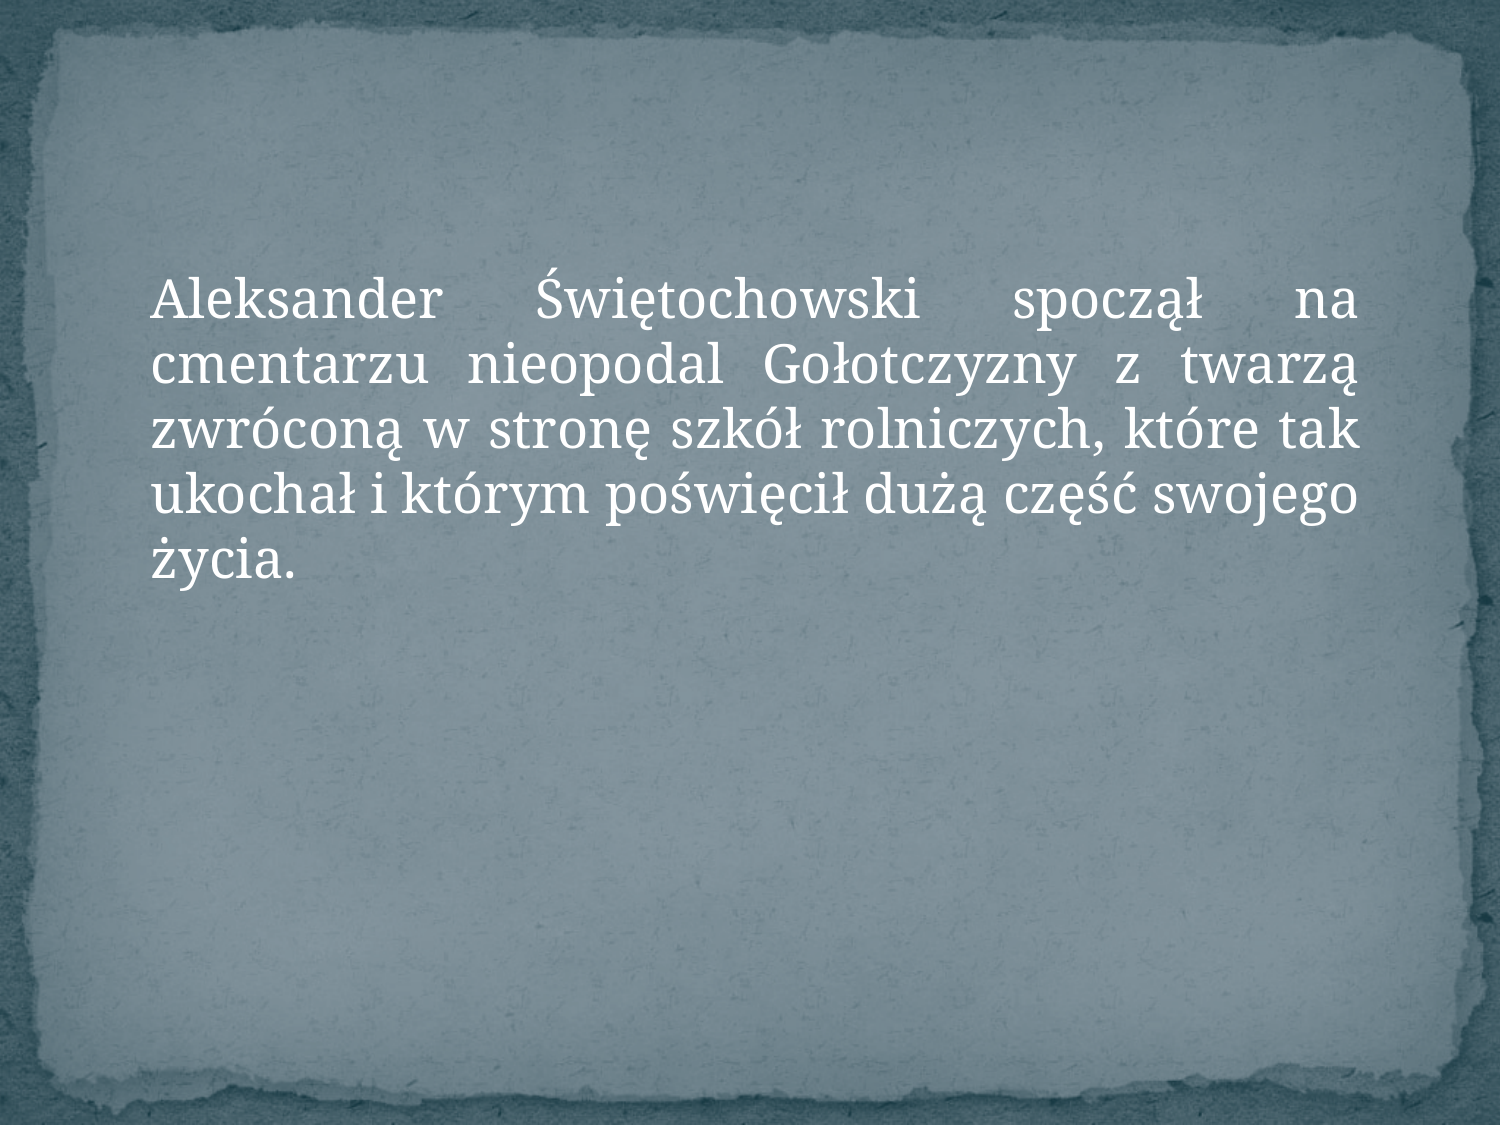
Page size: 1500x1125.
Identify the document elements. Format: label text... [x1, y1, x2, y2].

list Aleksander Świętochowski spoczął na cmentarzu nieopodal Gołotczyzny z twarzą zwróconą w stronę szkół rolniczych, które tak ukochał i którym poświęcił dużą część swojego życia. [135, 101, 1376, 988]
